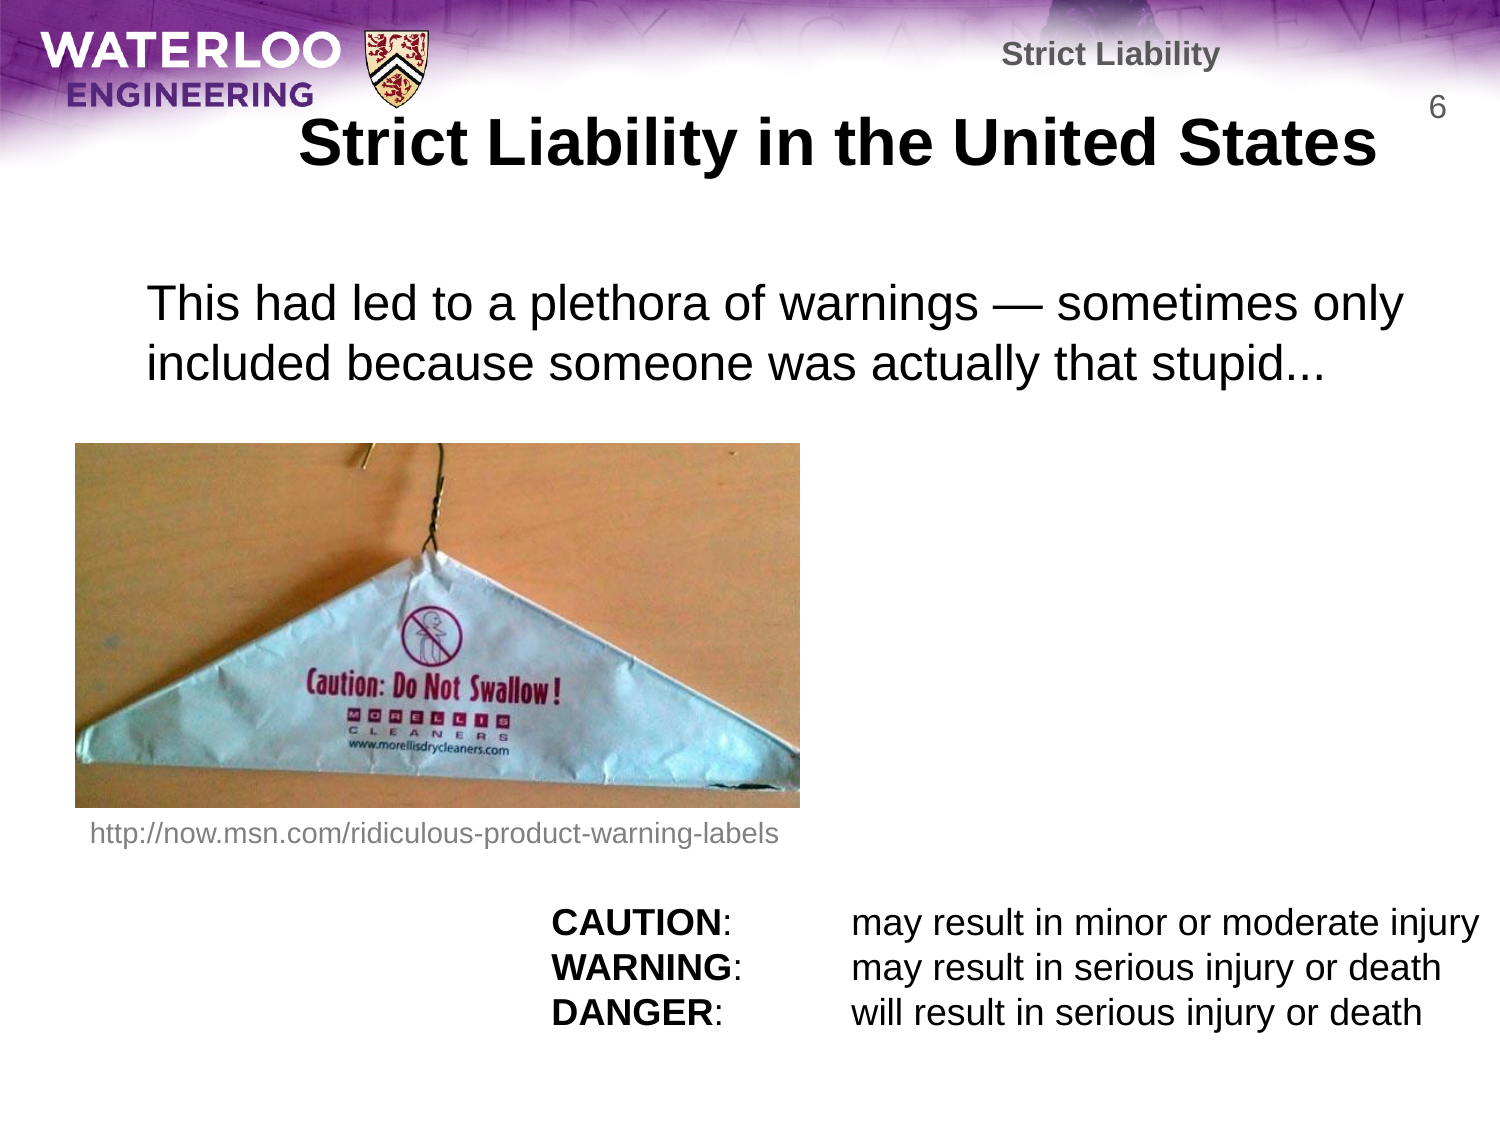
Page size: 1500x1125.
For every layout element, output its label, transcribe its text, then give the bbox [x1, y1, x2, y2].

footer Strict Liability [453, 24, 1236, 68]
list This had led to a plethora of warnings — sometimes only included because someone was actually that stupid... [74, 262, 1426, 1020]
picture [0, 0, 1500, 1125]
title Strict Liability in the United States [252, 44, 1426, 233]
slide_number 6 [1333, 73, 1462, 134]
text_box CAUTION: may result in minor or moderate injury WARNING: may result in serious injury or death DANGER: will result in serious injury or death [536, 890, 1495, 1040]
text_box http://now.msn.com/ridiculous-product-warning-labels [74, 807, 977, 858]
